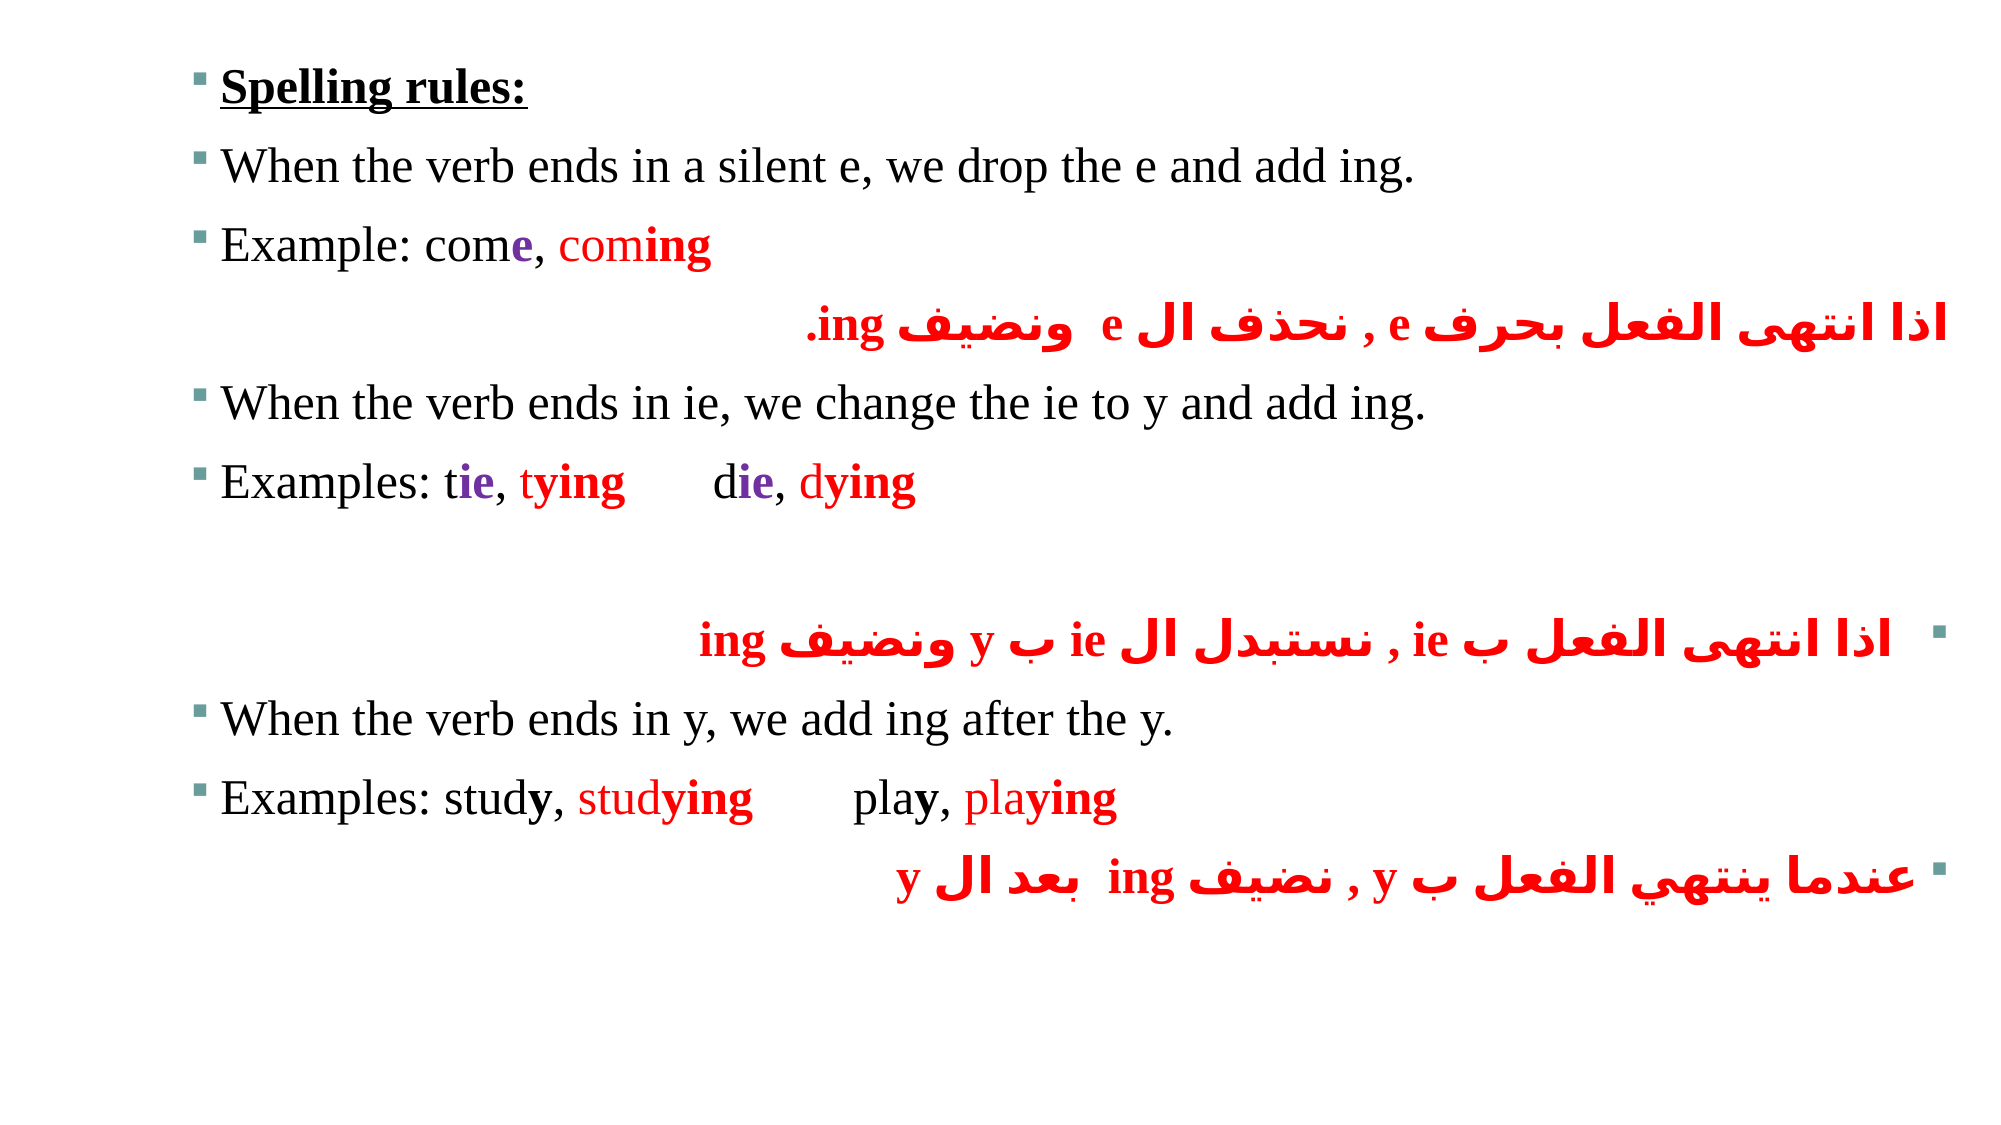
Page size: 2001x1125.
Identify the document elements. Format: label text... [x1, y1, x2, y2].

text_box Spelling rules: When the verb ends in a silent e, we drop the e and add ing. Example: come, coming اذا انتهى الفعل بحرف e , نحذف ال e ونضيف ing. When the verb ends in ie, we change the ie to y and add ing. Examples: tie, tying die, dying اذا انتهى الفعل ب ie , نستبدل ال ie ب y ونضيف ing When the verb ends in y, we add ing after the y. Examples: study, studying play, playing عندما ينتهي الفعل ب y , نضيف ing بعد ال y [175, 53, 1965, 1104]
